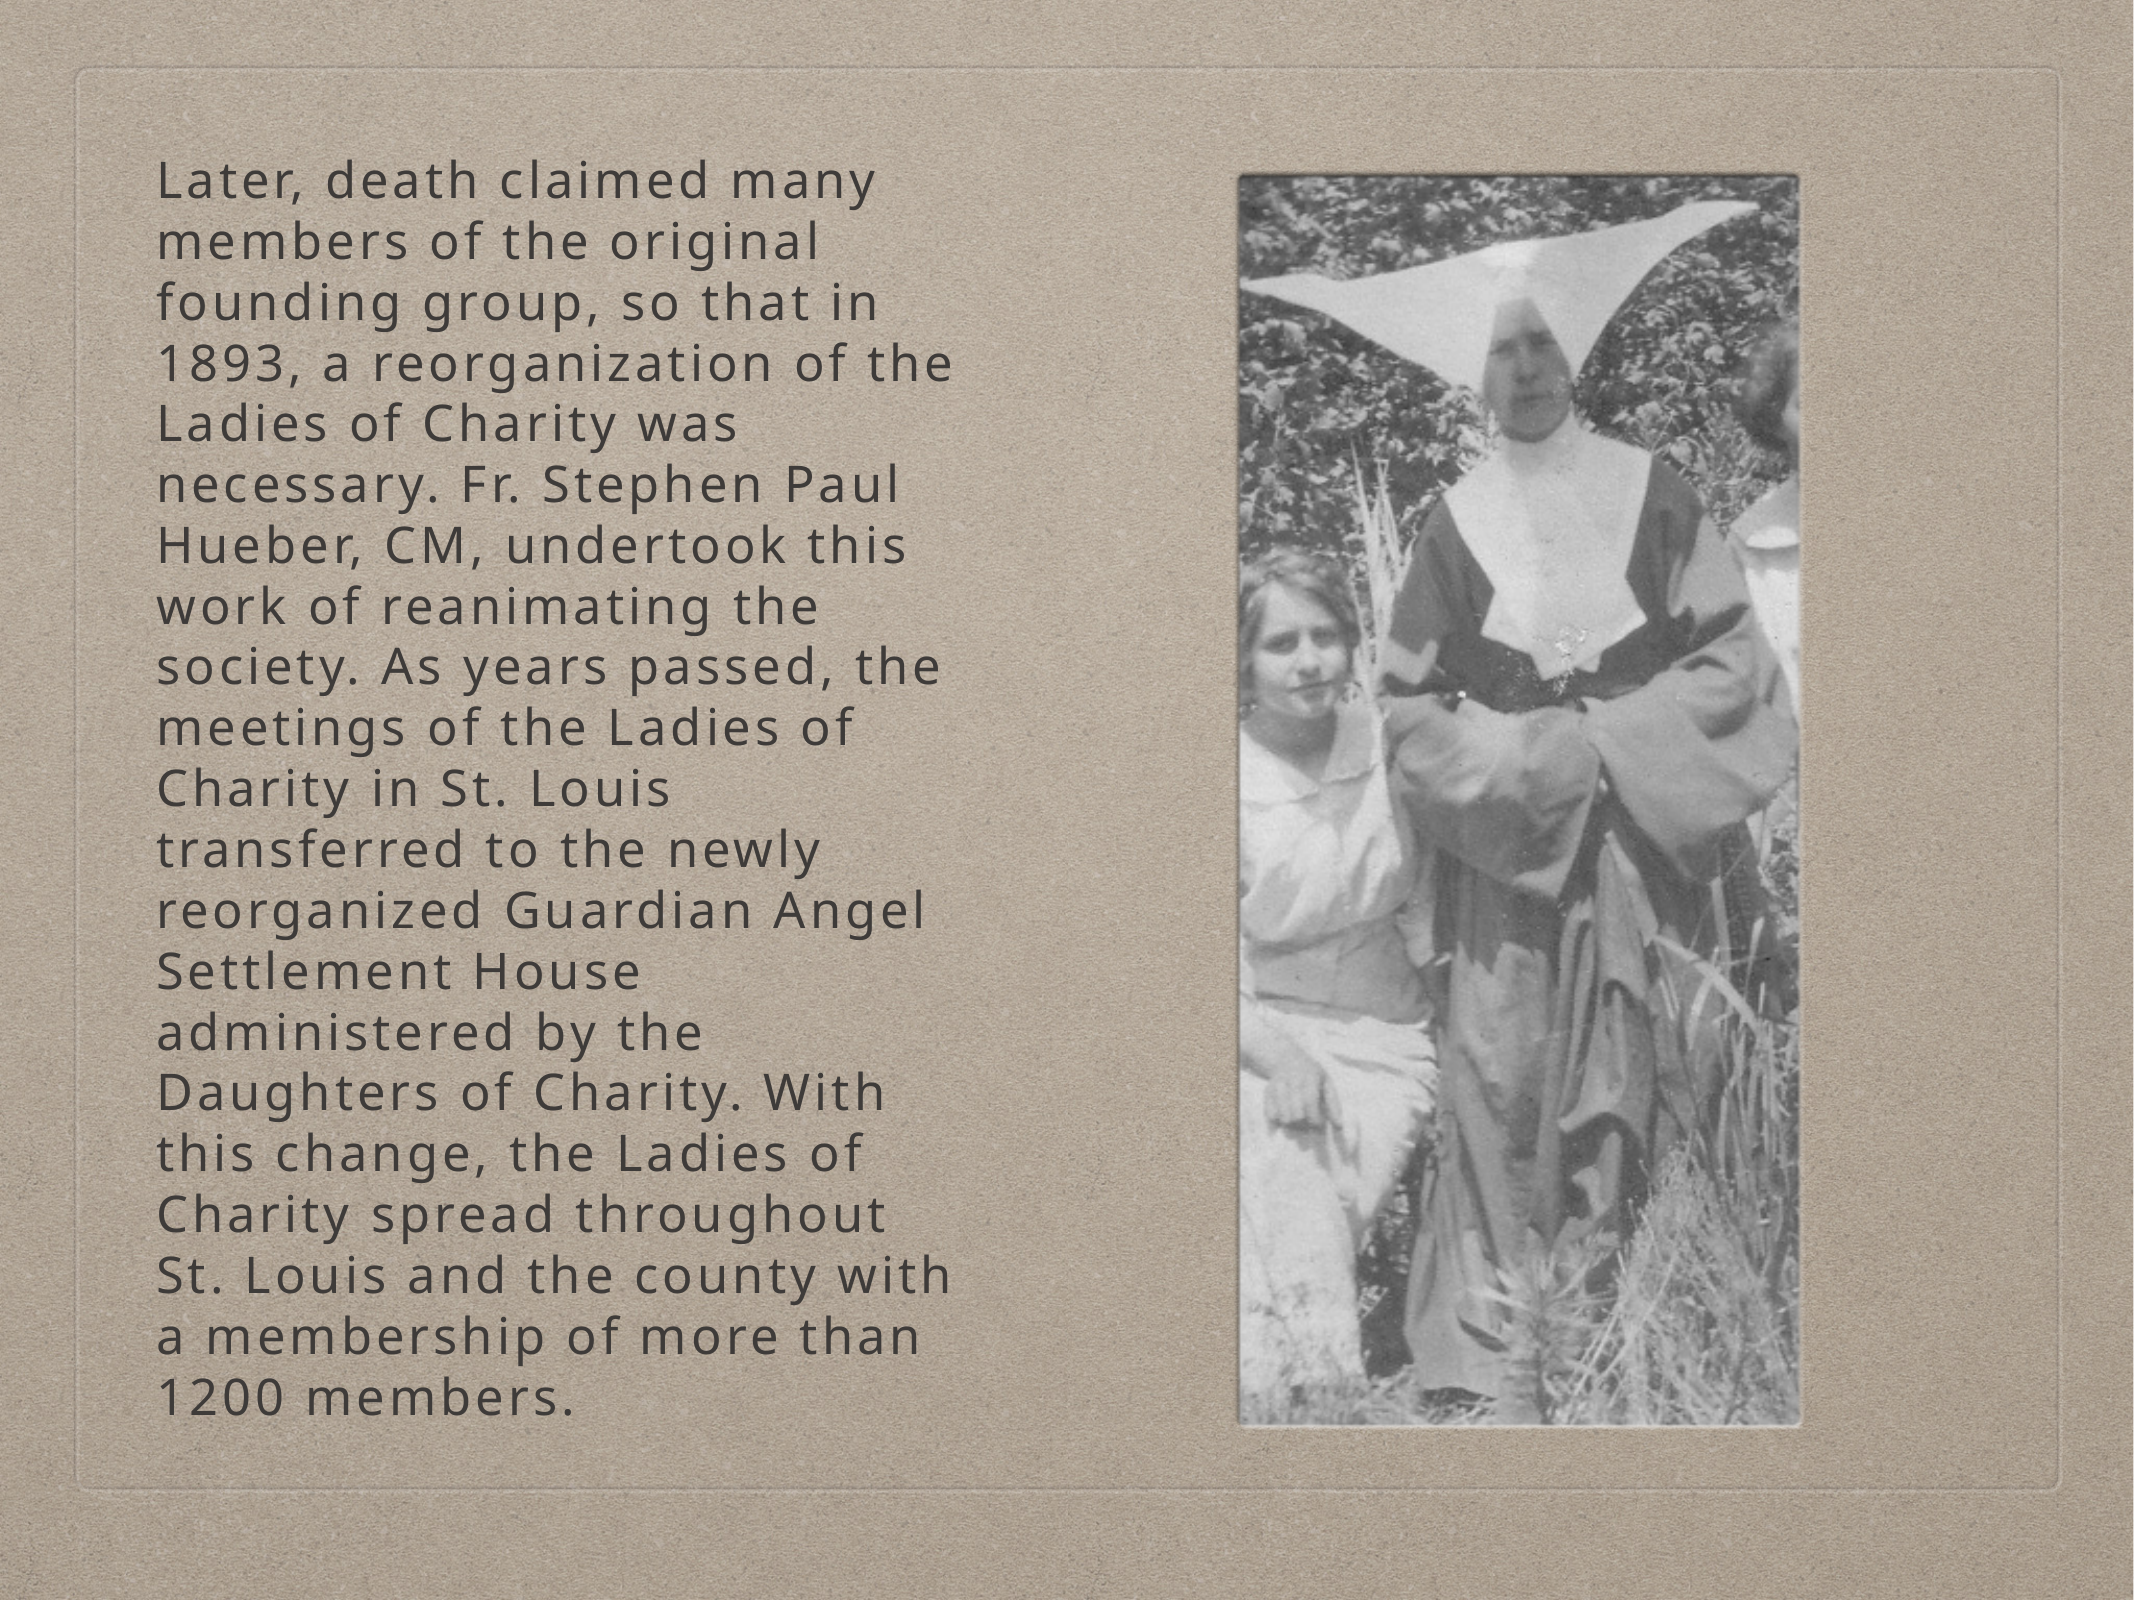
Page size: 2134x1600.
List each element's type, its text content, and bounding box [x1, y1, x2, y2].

title Later, death claimed many members of the original founding group, so that in 1893, a reorganization of the Ladies of Charity was necessary. Fr. Stephen Paul Hueber, CM, undertook this work of reanimating the society. As years passed, the meetings of the Ladies of Charity in St. Louis transferred to the newly reorganized Guardian Angel Settlement House administered by the Daughters of Charity. With this change, the Ladies of Charity spread throughout St. Louis and the county with a membership of more than 1200 members. [147, 151, 982, 1422]
picture [0, 0, 2134, 1600]
